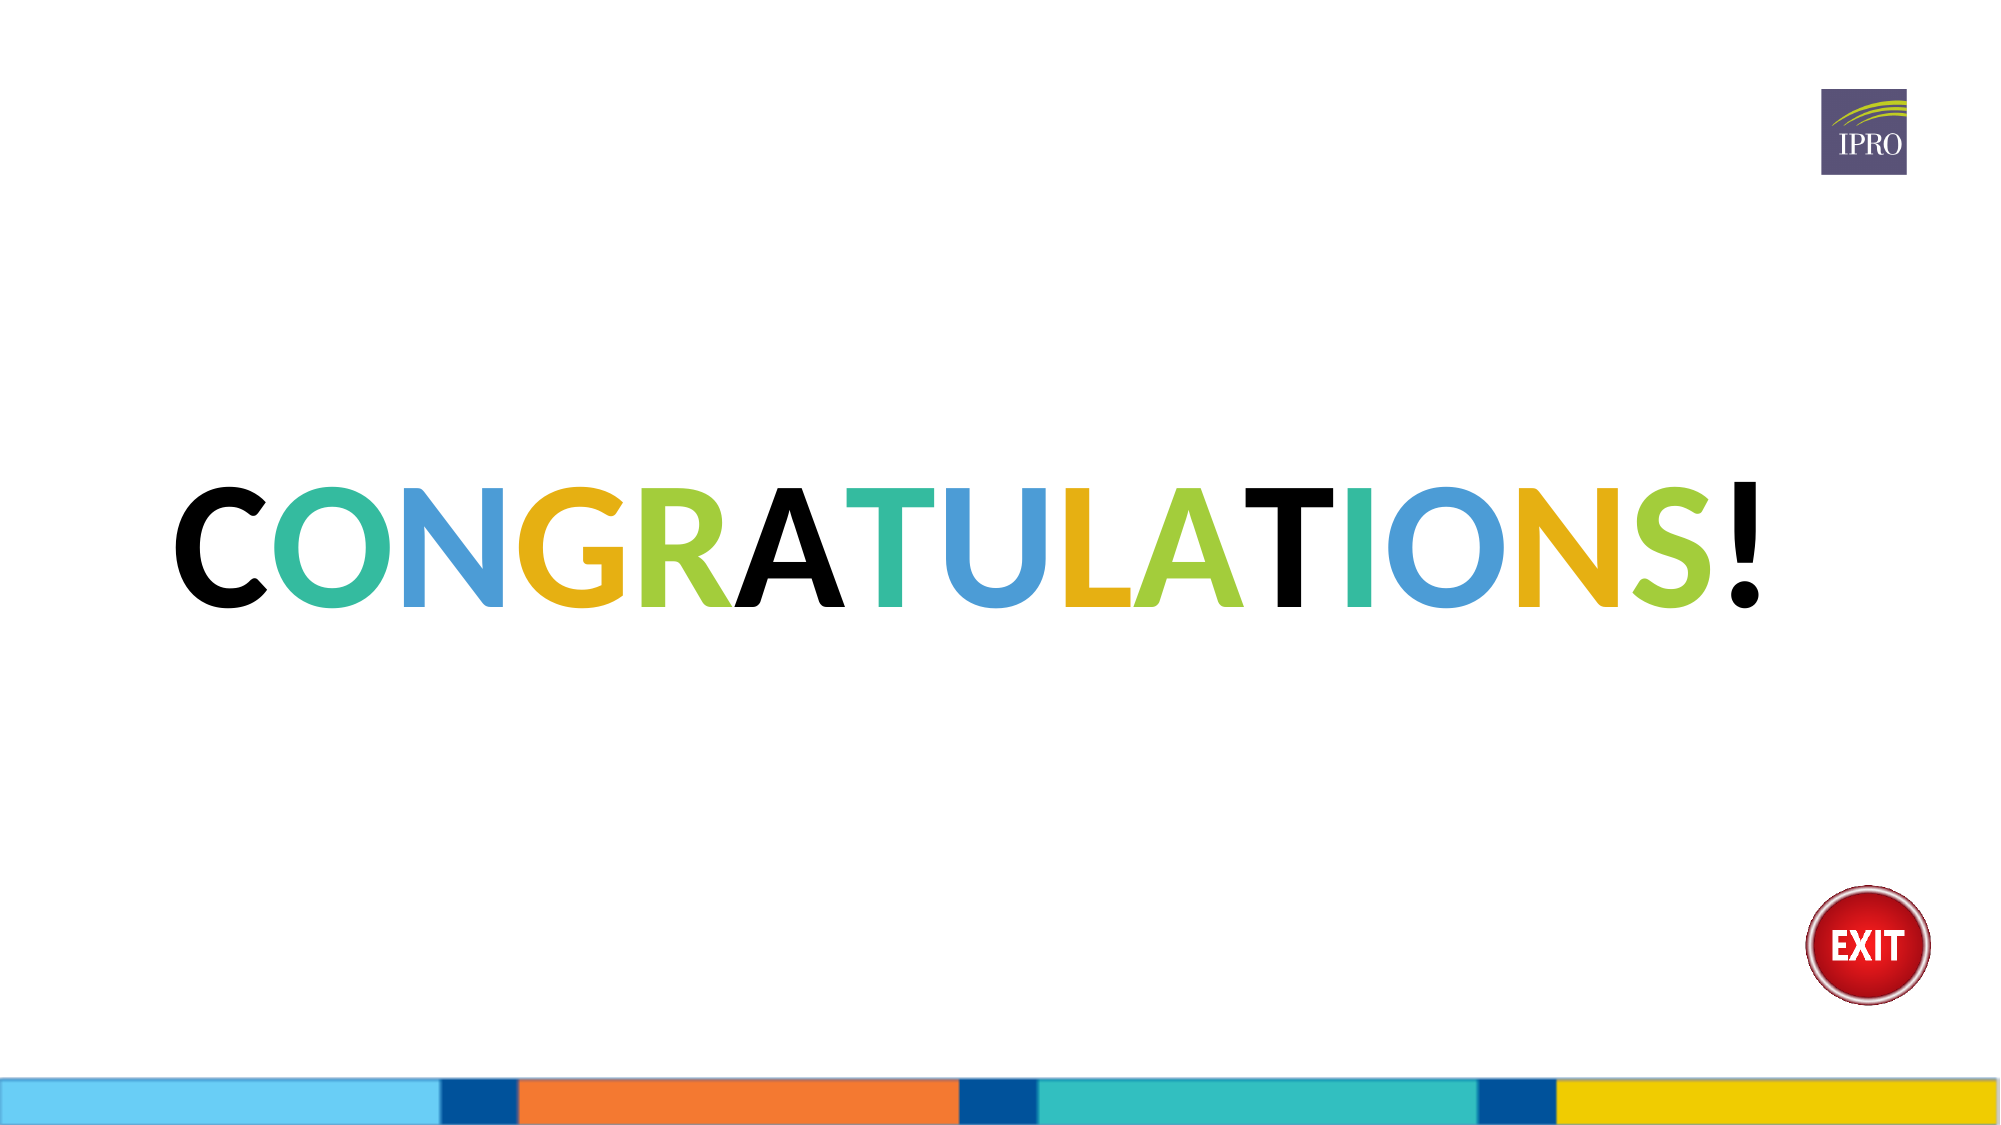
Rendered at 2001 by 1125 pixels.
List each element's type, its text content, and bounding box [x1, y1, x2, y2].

list CONGRATULATIONS! [150, 416, 1865, 991]
picture [1821, 89, 1907, 175]
picture [1795, 875, 1941, 1014]
picture [0, 1077, 2000, 1125]
